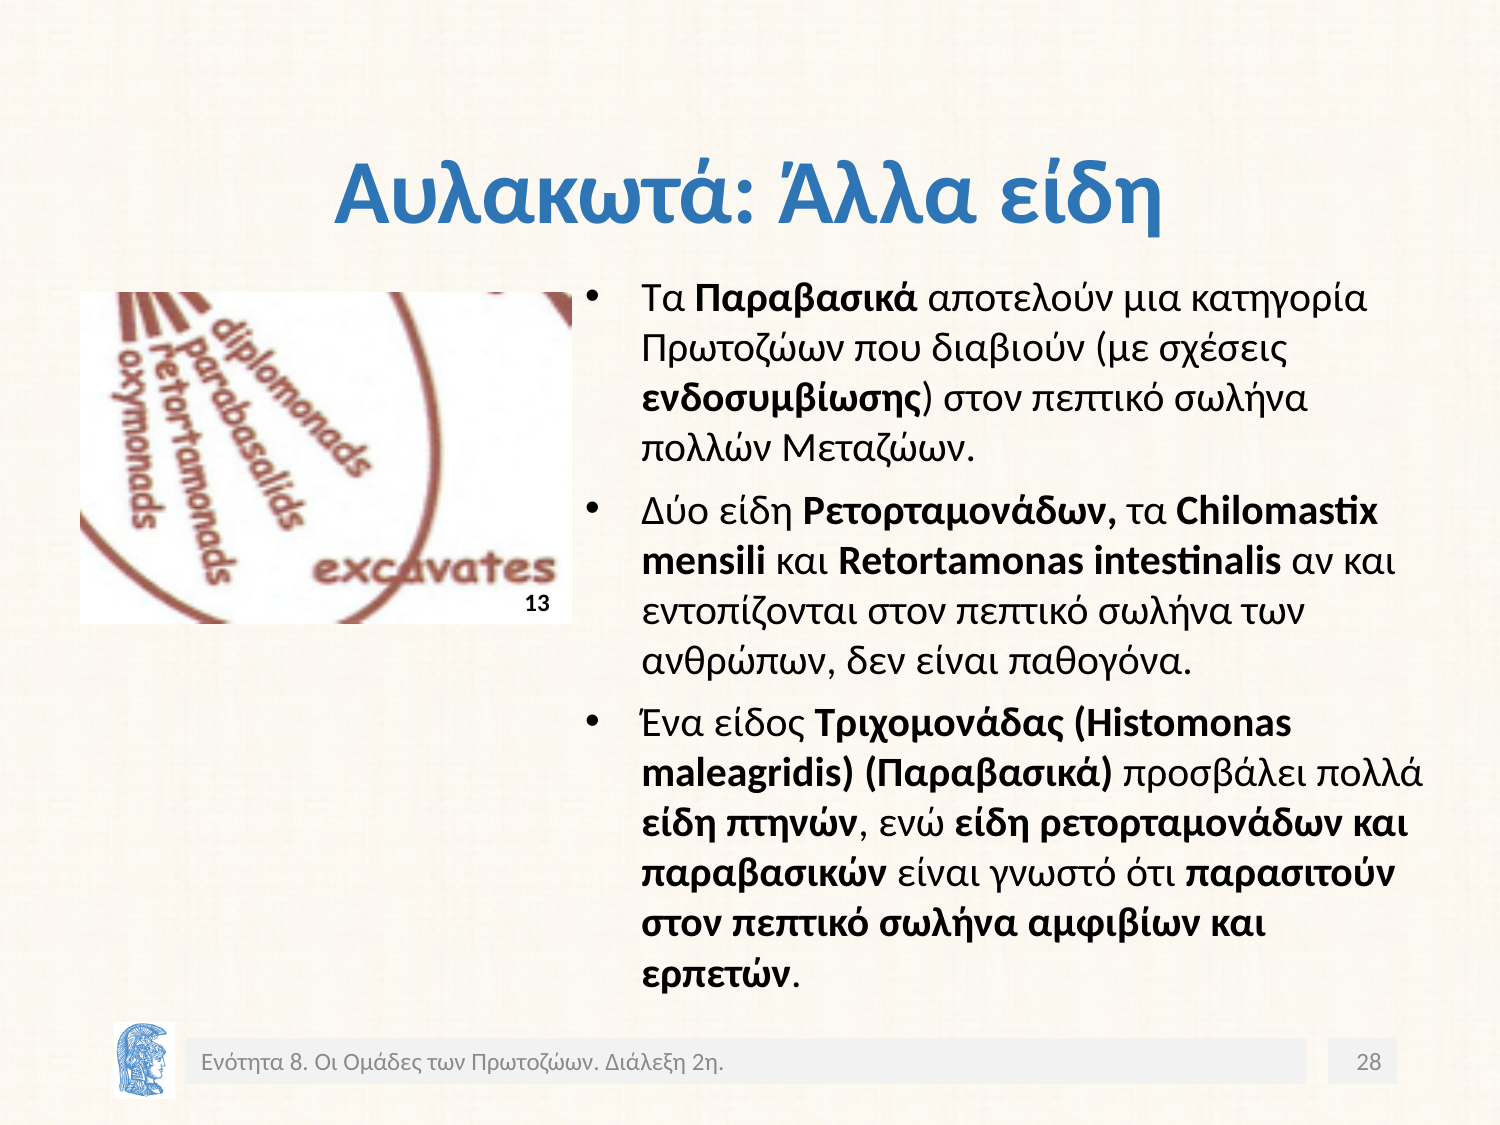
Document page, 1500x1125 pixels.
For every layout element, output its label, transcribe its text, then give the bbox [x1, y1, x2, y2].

picture [0, 0, 1500, 1125]
list Τα Παραβασικά αποτελούν μια κατηγορία Πρωτοζώων που διαβιούν (με σχέσεις ενδοσυμβίωσης) στον πεπτικό σωλήνα πολλών Μεταζώων. Δύο είδη Ρετορταμονάδων, τα Chilomastix mensili και Retortamonas intestinalis αν και εντοπίζονται στον πεπτικό σωλήνα των ανθρώπων, δεν είναι παθογόνα. Ένα είδος Τριχομονάδας (Histomonas maleagridis) (Παραβασικά) προσβάλει πολλά είδη πτηνών, ενώ είδη ρετορταμονάδων και παραβασικών είναι γνωστό ότι παρασιτούν στον πεπτικό σωλήνα αμφιβίων και ερπετών. [540, 262, 1450, 996]
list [80, 292, 572, 624]
slide_number 28 [1328, 1037, 1397, 1084]
footer Ενότητα 8. Οι Ομάδες των Πρωτοζώων. Διάλεξη 2η. [185, 1037, 1307, 1084]
title Αυλακωτά: Άλλα είδη [112, 99, 1388, 288]
